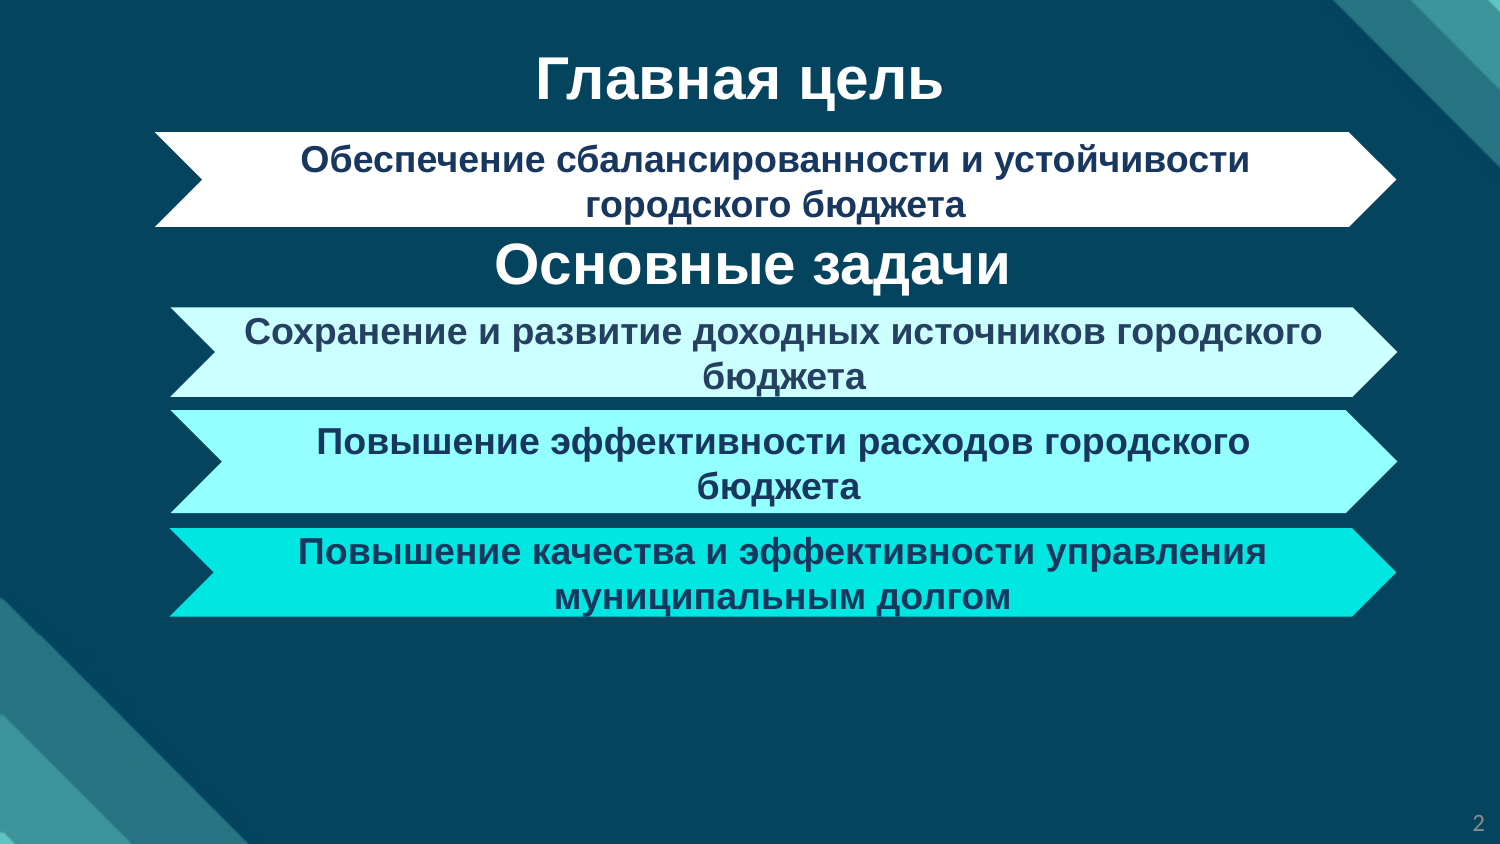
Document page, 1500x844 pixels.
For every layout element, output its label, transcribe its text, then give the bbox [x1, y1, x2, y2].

picture [0, 599, 247, 844]
picture [1334, 0, 1500, 166]
text_box Сохранение и развитие доходных источников городского бюджета [168, 305, 1400, 399]
text_box Повышение качества и эффективности управления муниципальным долгом [167, 526, 1399, 619]
text_box Основные задачи [480, 218, 1071, 304]
slide_number 2 [1451, 798, 1500, 844]
text_box Обеспечение сбалансированности и устойчивости городского бюджета [152, 130, 1399, 230]
text_box Главная цель [520, 32, 1048, 120]
text_box Повышение эффективности расходов городского бюджета [168, 407, 1400, 516]
